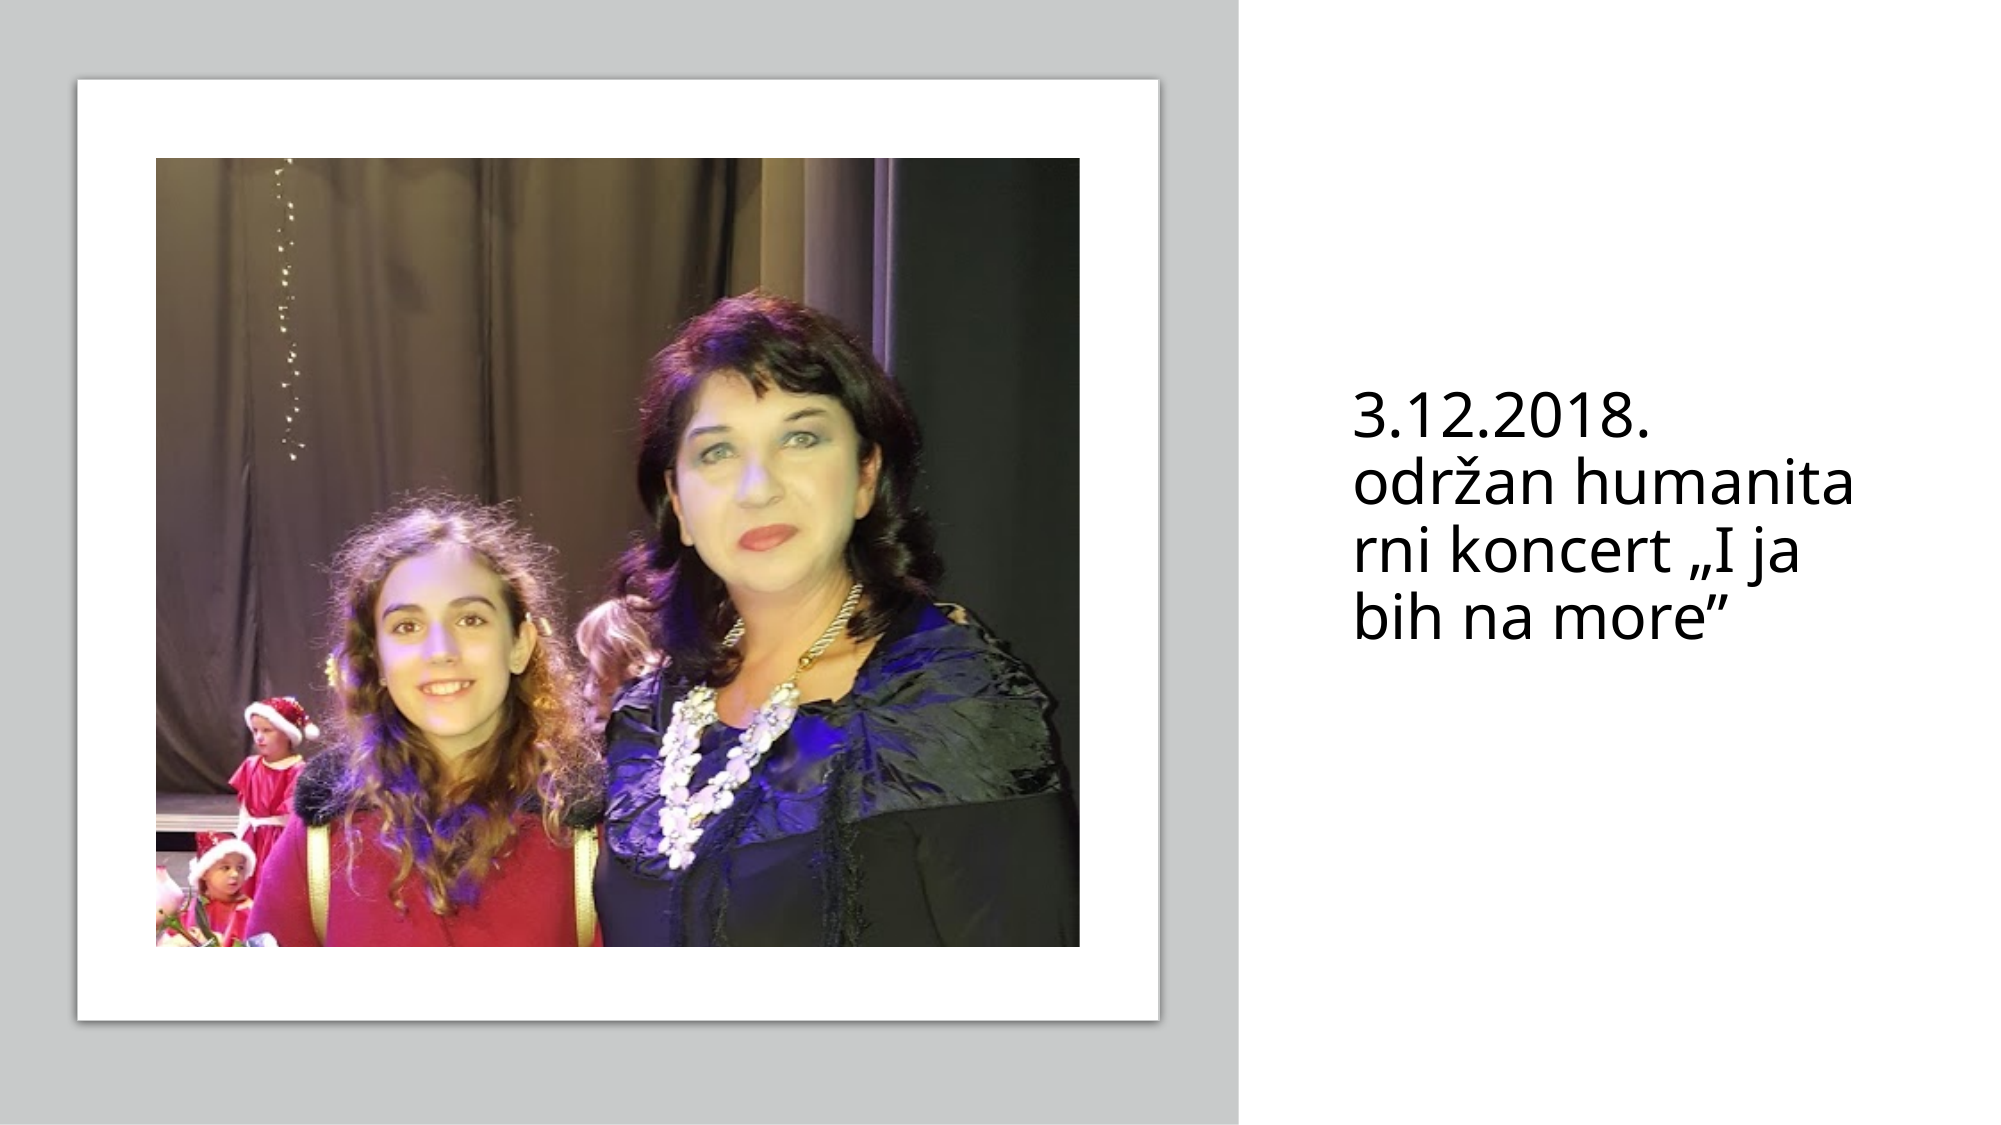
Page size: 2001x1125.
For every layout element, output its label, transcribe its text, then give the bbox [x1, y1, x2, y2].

text_box 3.12.2018. održan humanitarni koncert „I ja bih na more” [1337, 104, 1895, 967]
picture [155, 158, 1080, 947]
text_box [0, 0, 1241, 1125]
text_box [76, 77, 1161, 1023]
